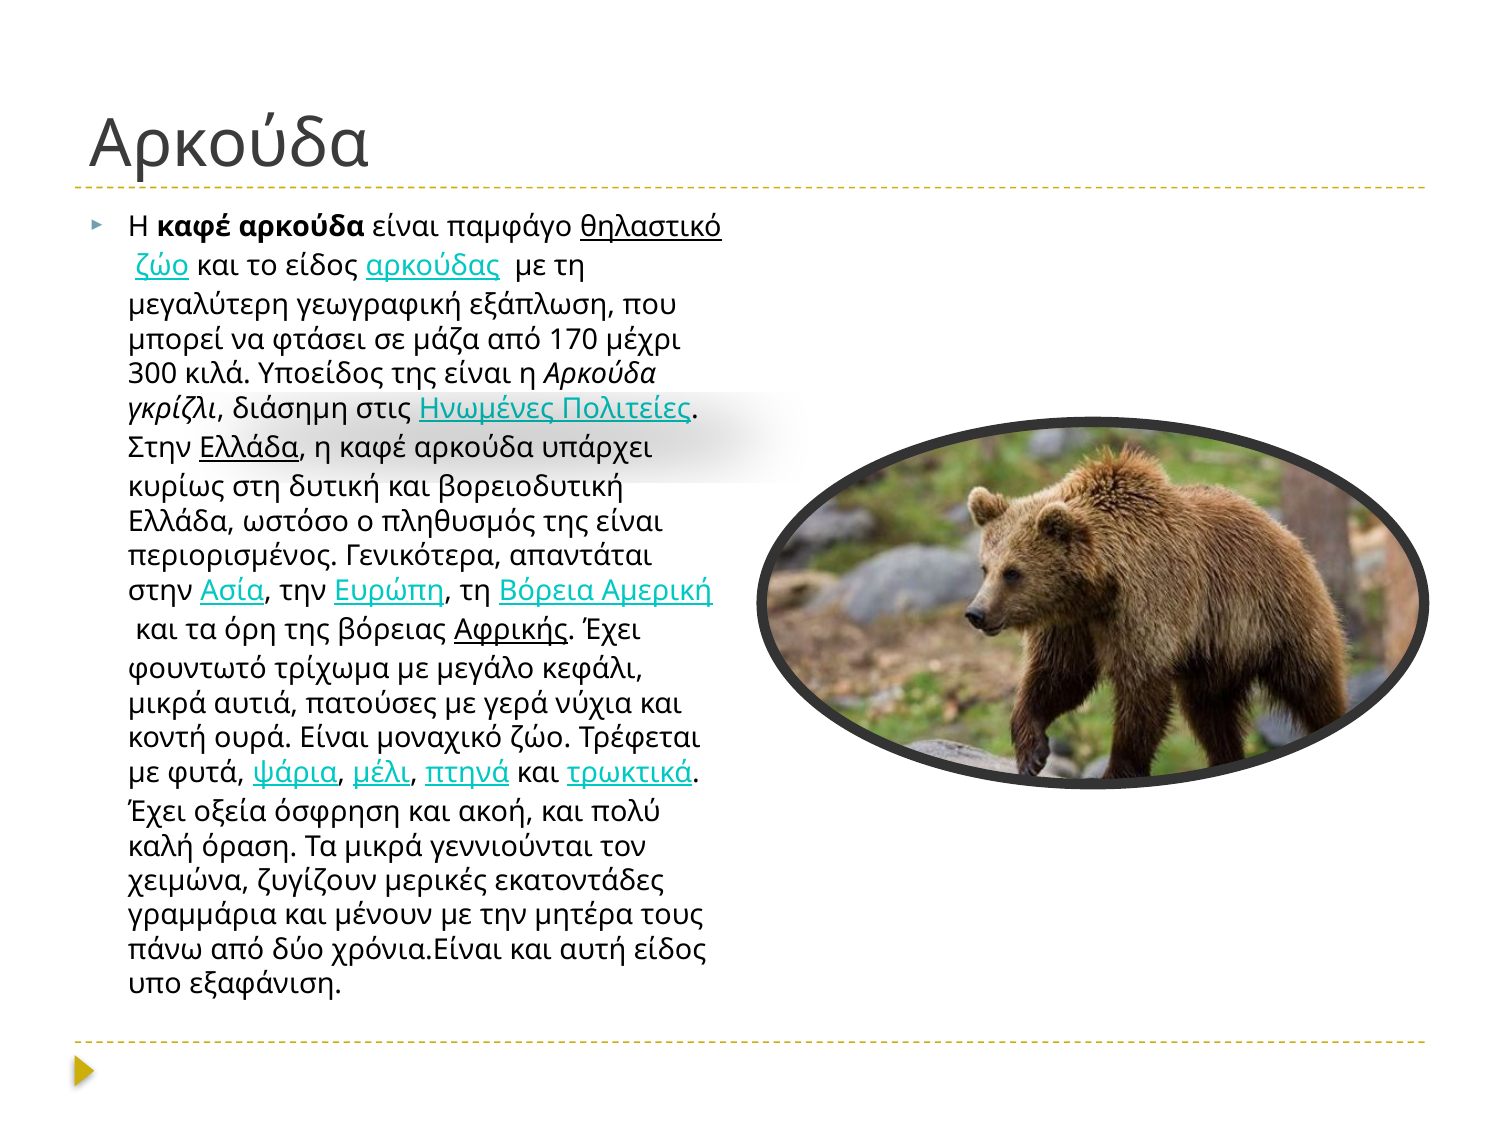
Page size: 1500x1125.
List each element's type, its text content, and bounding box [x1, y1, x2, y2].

title Αρκούδα [75, 37, 1425, 188]
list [761, 421, 1425, 785]
list Η καφέ αρκούδα είναι παμφάγο θηλαστικό ζώο και το είδος αρκούδας με τη μεγαλύτερη γεωγραφική εξάπλωση, που μπορεί να φτάσει σε μάζα από 170 μέχρι 300 κιλά. Υποείδος της είναι η Αρκούδα γκρίζλι, διάσημη στις Ηνωμένες Πολιτείες. Στην Ελλάδα, η καφέ αρκούδα υπάρχει κυρίως στη δυτική και βορειοδυτική Ελλάδα, ωστόσο ο πληθυσμός της είναι περιορισμένος. Γενικότερα, απαντάται στην Ασία, την Ευρώπη, τη Βόρεια Αμερική και τα όρη της βόρειας Αφρικής. Έχει φουντωτό τρίχωμα με μεγάλο κεφάλι, μικρά αυτιά, πατούσες με γερά νύχια και κοντή ουρά. Είναι μοναχικό ζώο. Τρέφεται με φυτά, ψάρια, μέλι, πτηνά και τρωκτικά. Έχει οξεία όσφρηση και ακοή, και πολύ καλή όραση. Τα μικρά γεννιούνται τον χειμώνα, ζυγίζουν μερικές εκατοντάδες γραμμάρια και μένουν με την μητέρα τους πάνω από δύο χρόνια.Είναι και αυτή είδος υπο εξαφάνιση. [75, 200, 738, 1010]
